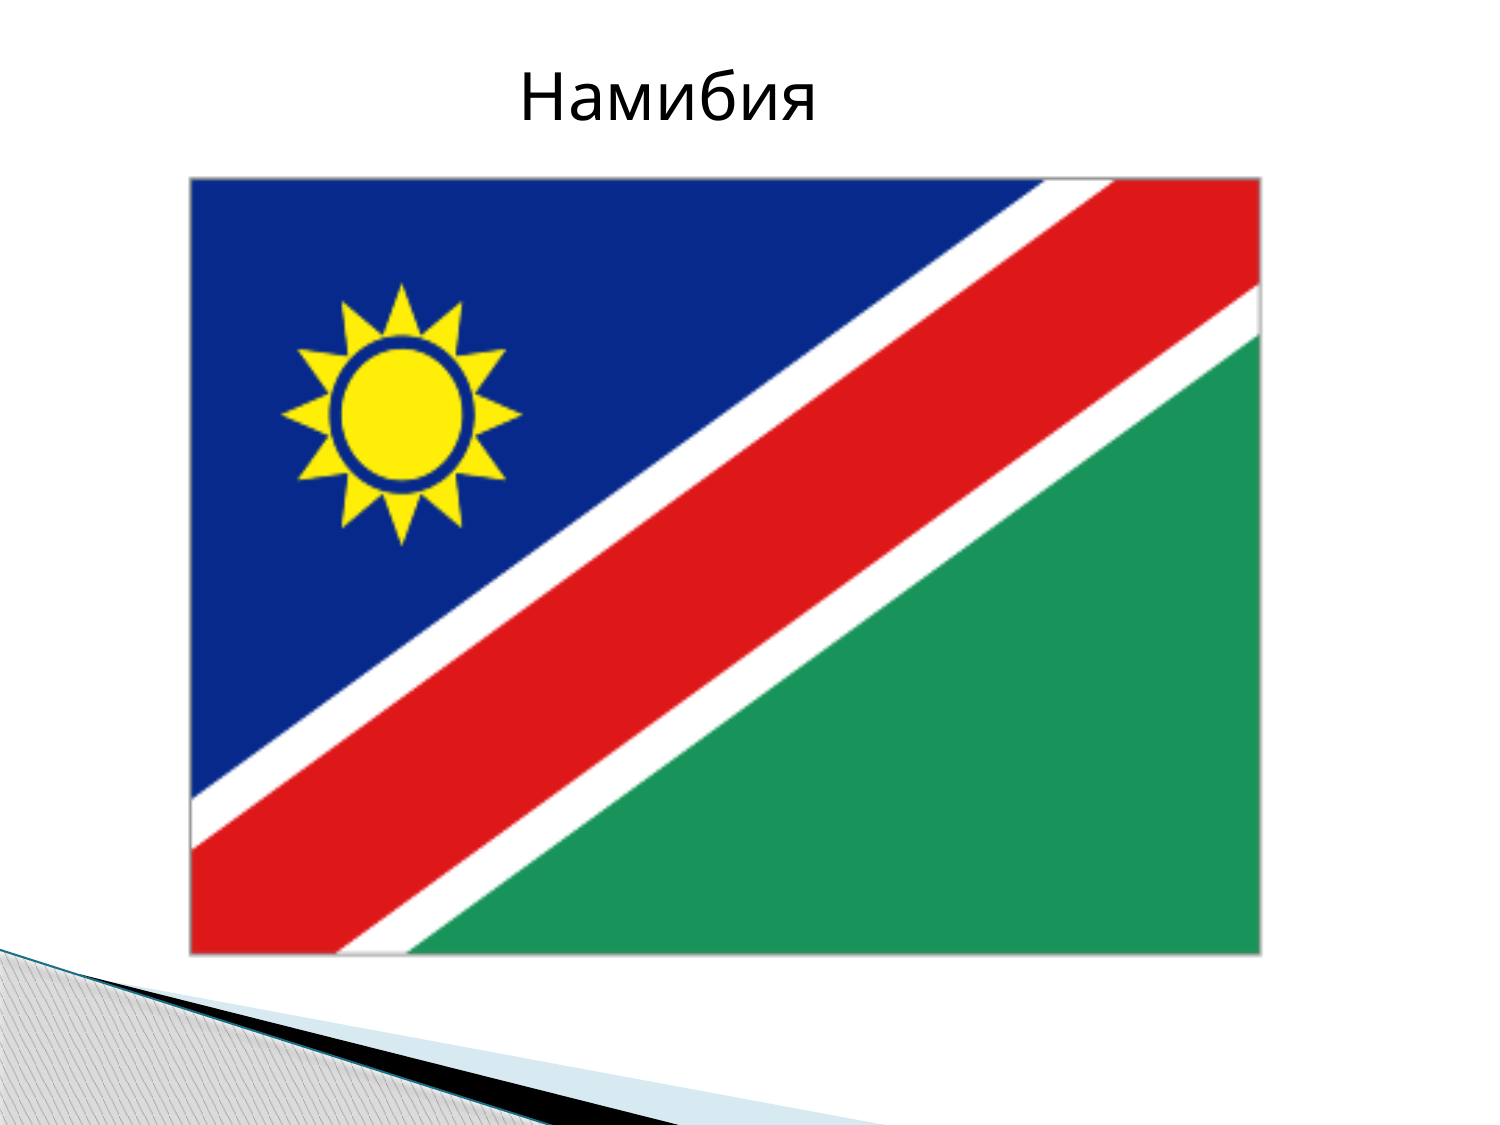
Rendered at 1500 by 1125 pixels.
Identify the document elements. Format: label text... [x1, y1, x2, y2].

text_box Намибия [503, 46, 903, 142]
picture [187, 175, 1266, 962]
